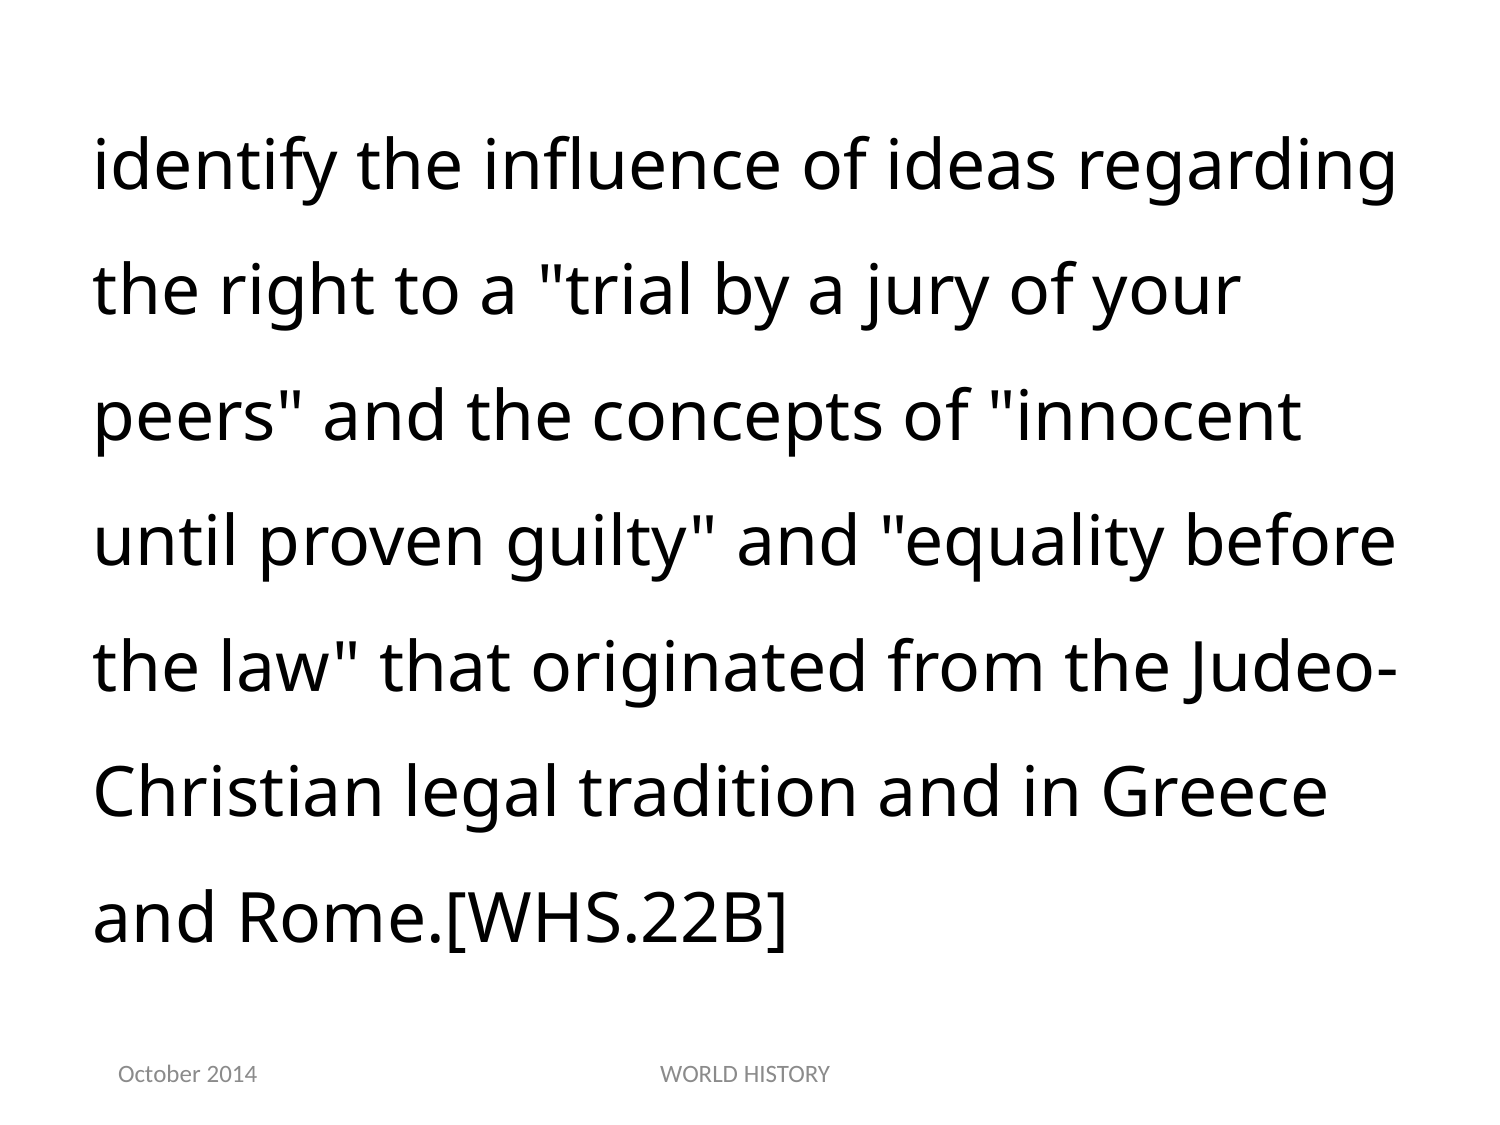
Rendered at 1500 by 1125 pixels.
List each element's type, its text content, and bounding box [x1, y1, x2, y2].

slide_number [103, 1042, 441, 1103]
subtitle identify the influence of ideas regarding the right to a "trial by a jury of your peers" and the concepts of "innocent until proven guilty" and "equality before the law" that originated from the Judeo-Christian legal tradition and in Greece and Rome.[WHS.22B] [78, 70, 1429, 1014]
footer WORLD HISTORY [492, 1042, 999, 1103]
